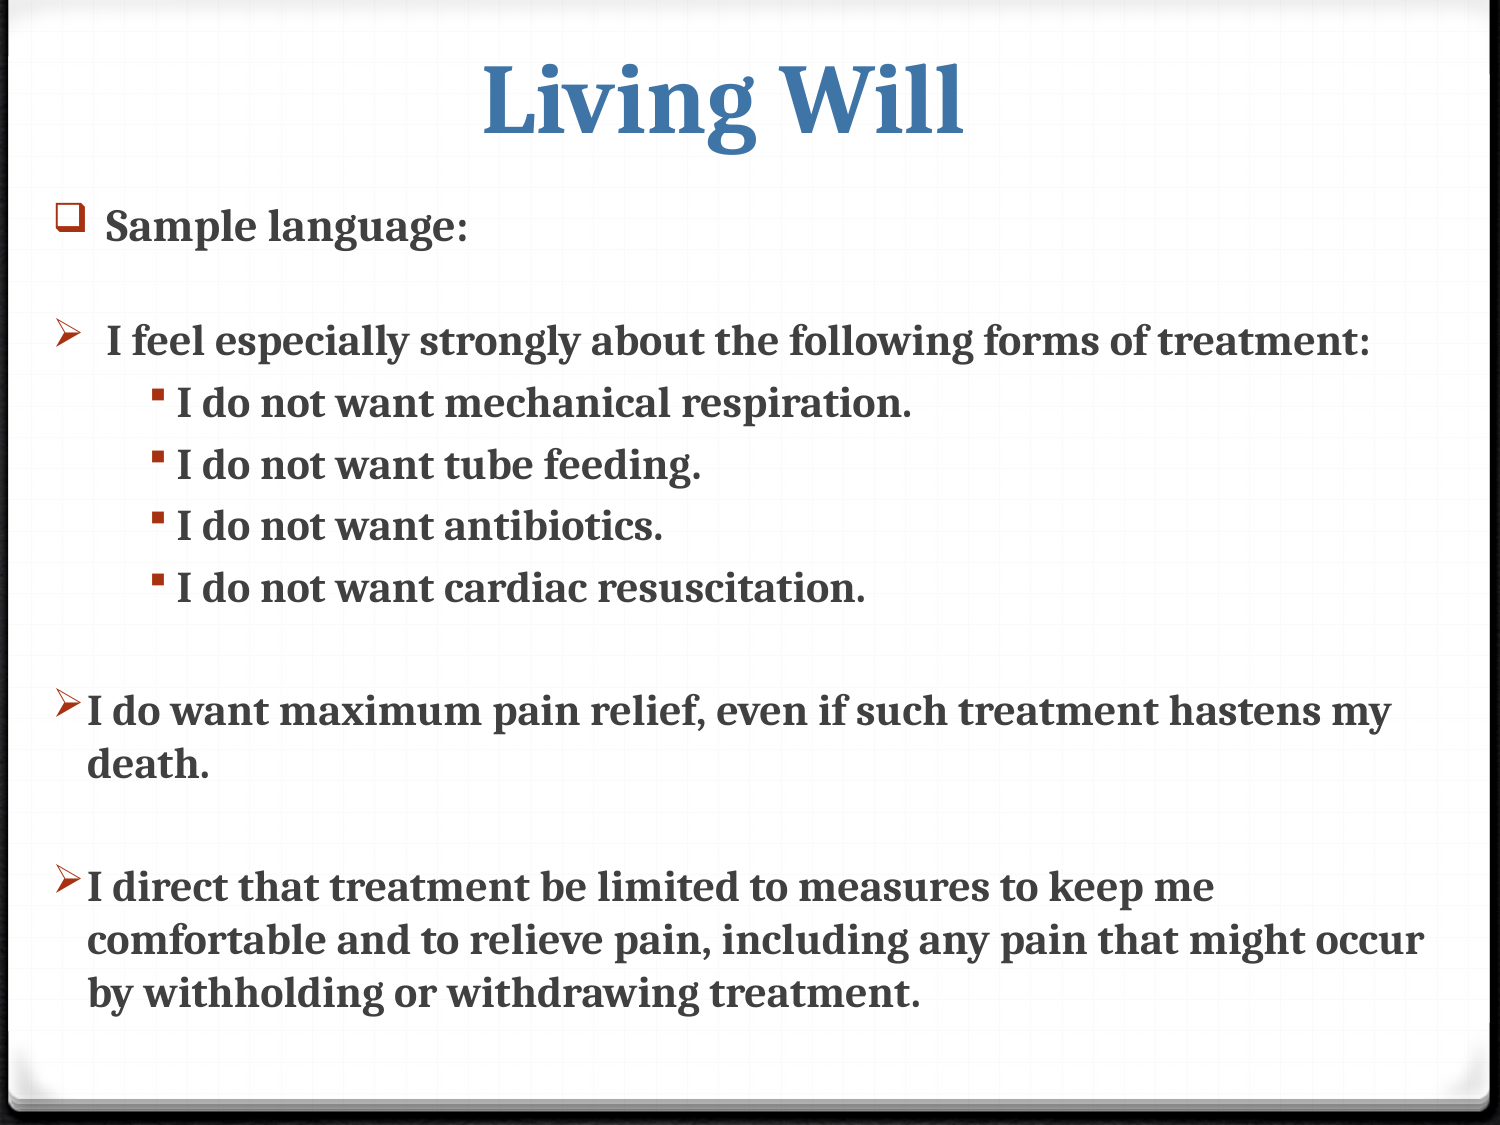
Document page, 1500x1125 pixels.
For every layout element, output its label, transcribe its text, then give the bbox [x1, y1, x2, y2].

list Sample language: I feel especially strongly about the following forms of treatment: I do not want mechanical respiration. I do not want tube feeding. I do not want antibiotics. I do not want cardiac resuscitation. I do want maximum pain relief, even if such treatment hastens my death. I direct that treatment be limited to measures to keep me comfortable and to relieve pain, including any pain that might occur by withholding or withdrawing treatment. [37, 187, 1450, 1025]
picture [0, 0, 1500, 1125]
title Living Will [75, 0, 1395, 187]
